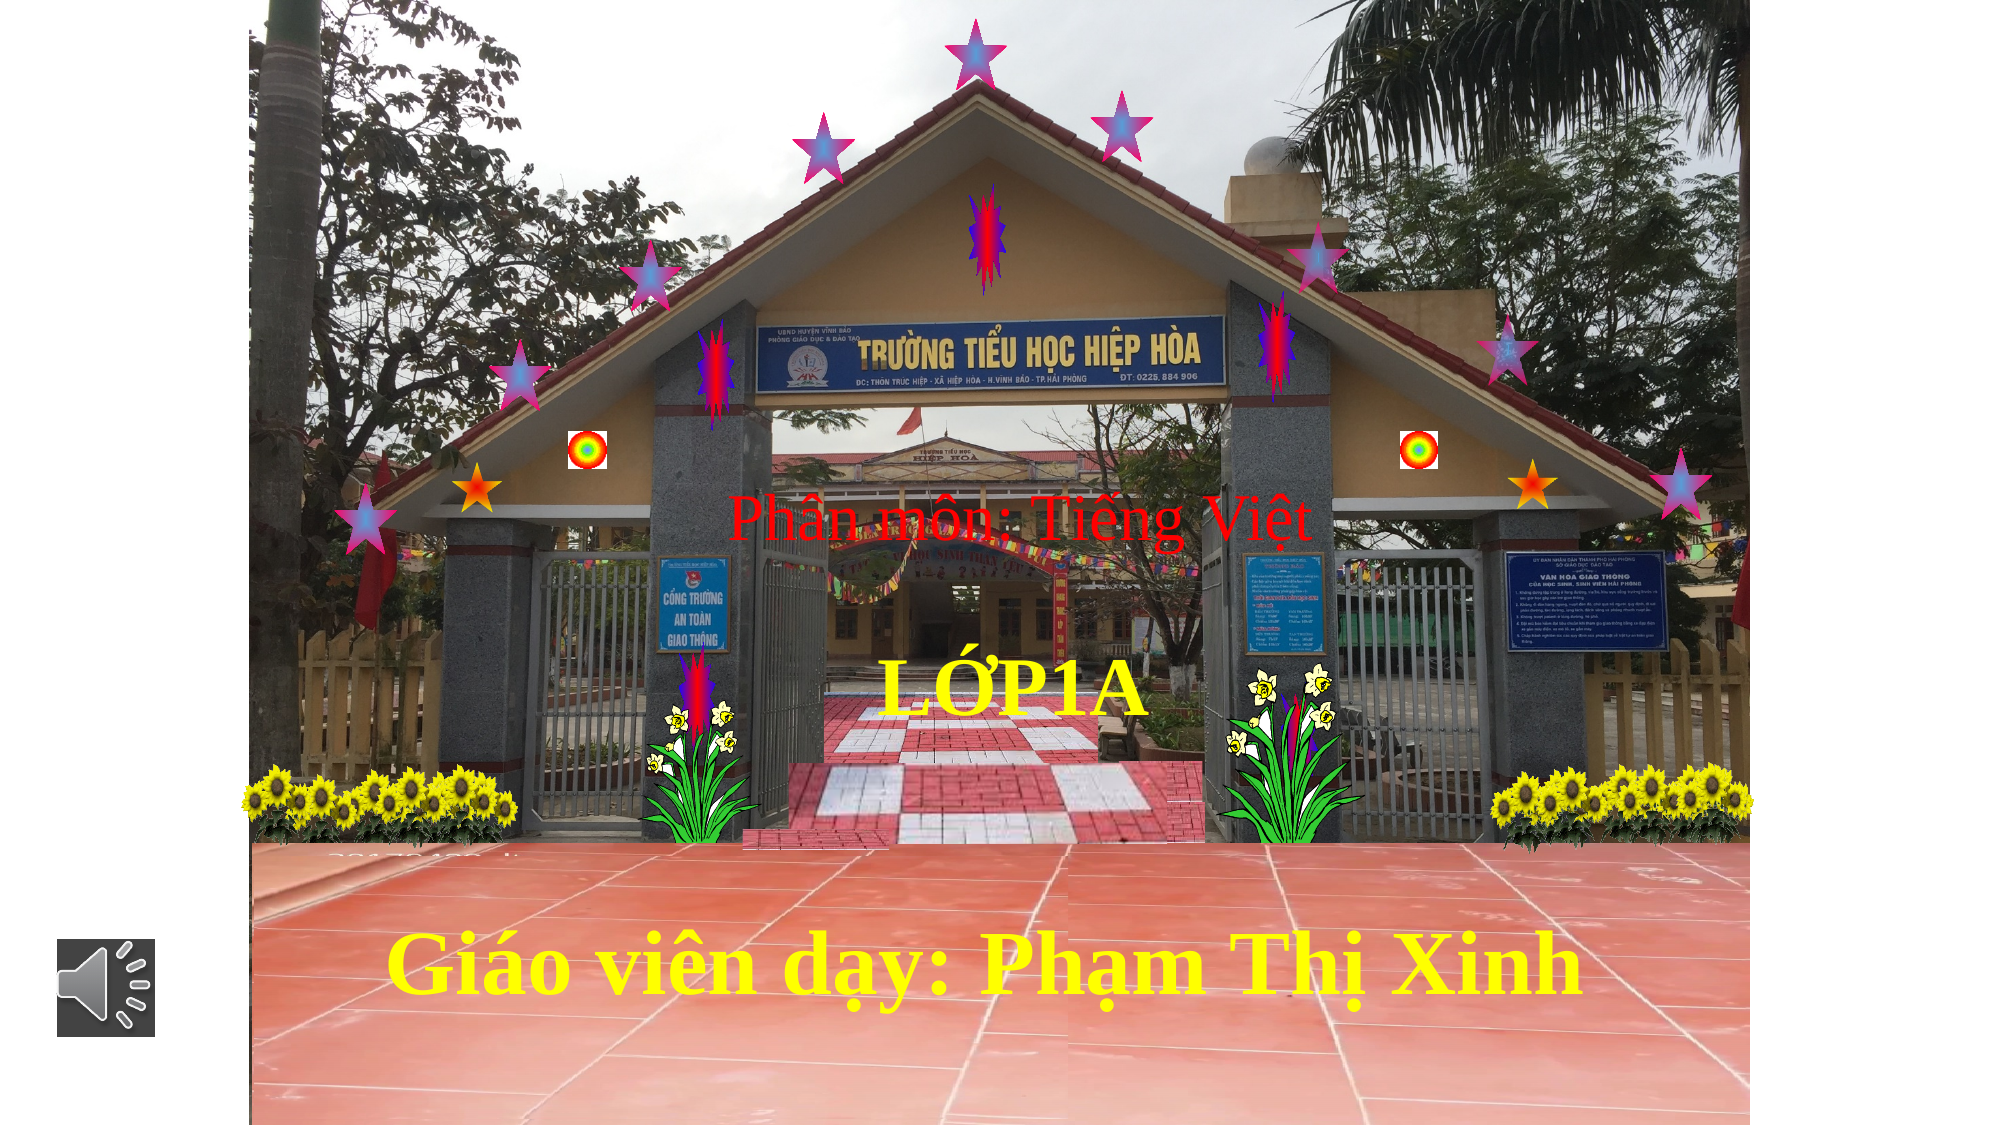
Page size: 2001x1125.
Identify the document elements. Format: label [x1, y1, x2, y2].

picture [56, 937, 157, 1038]
picture [239, 0, 1756, 1125]
